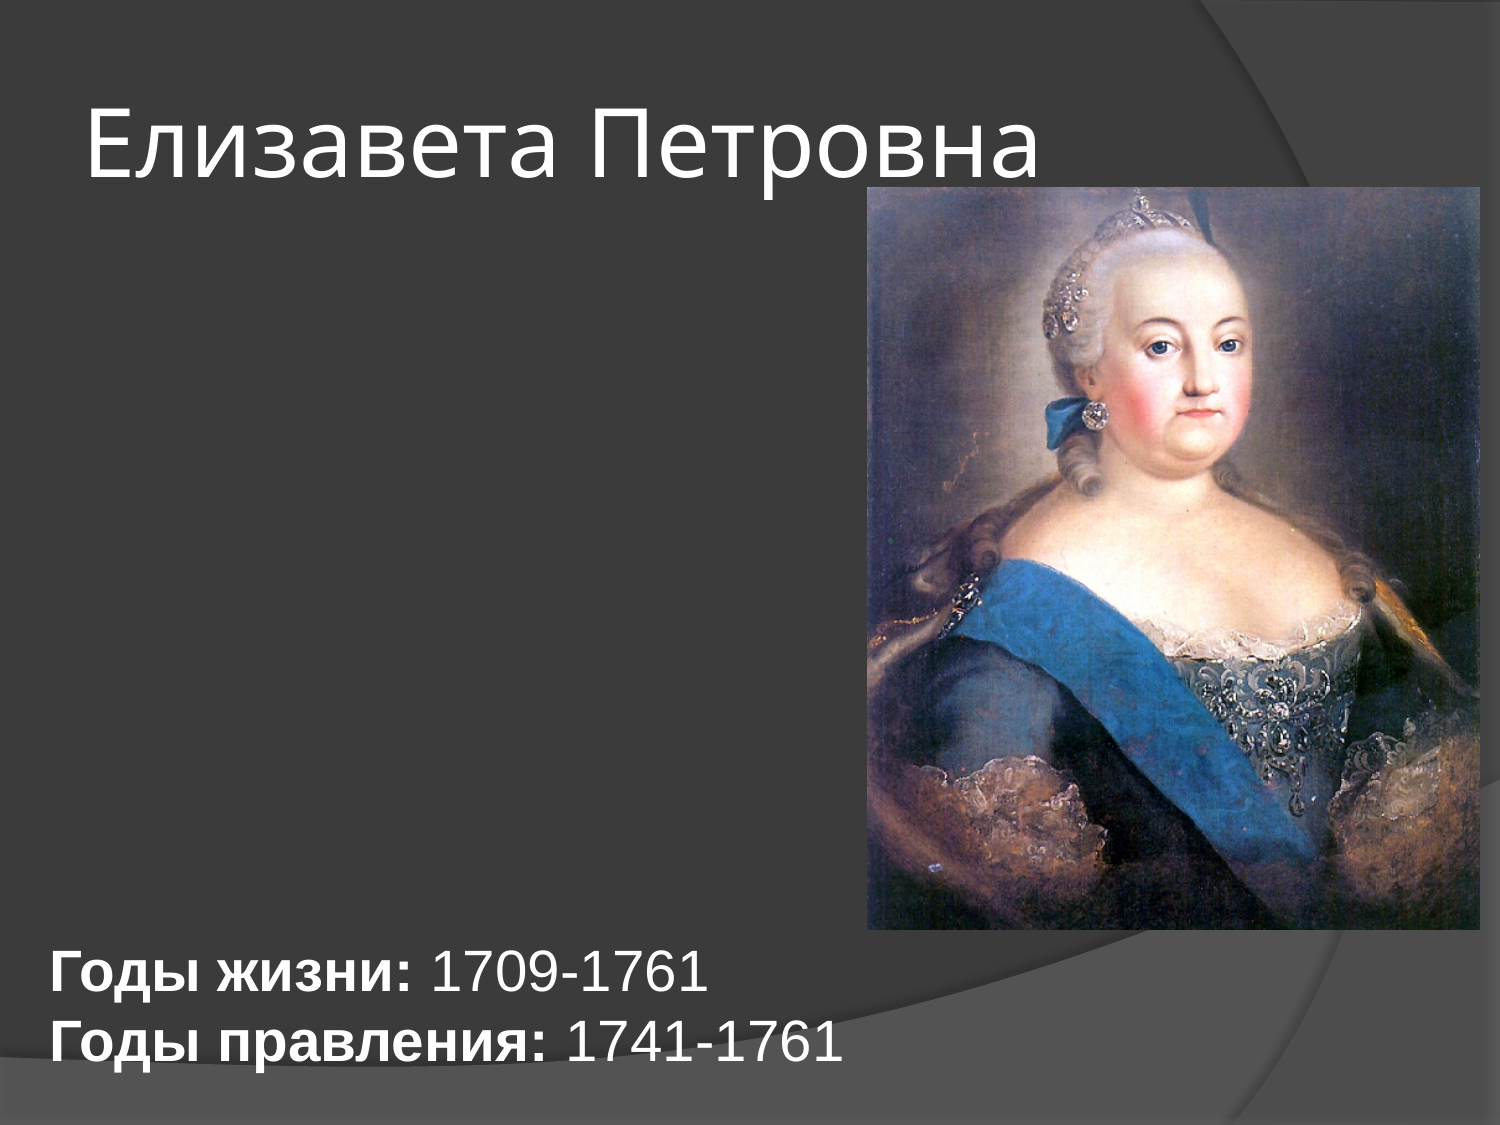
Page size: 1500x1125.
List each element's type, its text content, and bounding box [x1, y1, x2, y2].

text_box Годы жизни: 1709-1761 Годы правления: 1741-1761 [35, 925, 903, 1081]
title Елизавета Петровна [75, 45, 1300, 233]
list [866, 187, 1480, 931]
